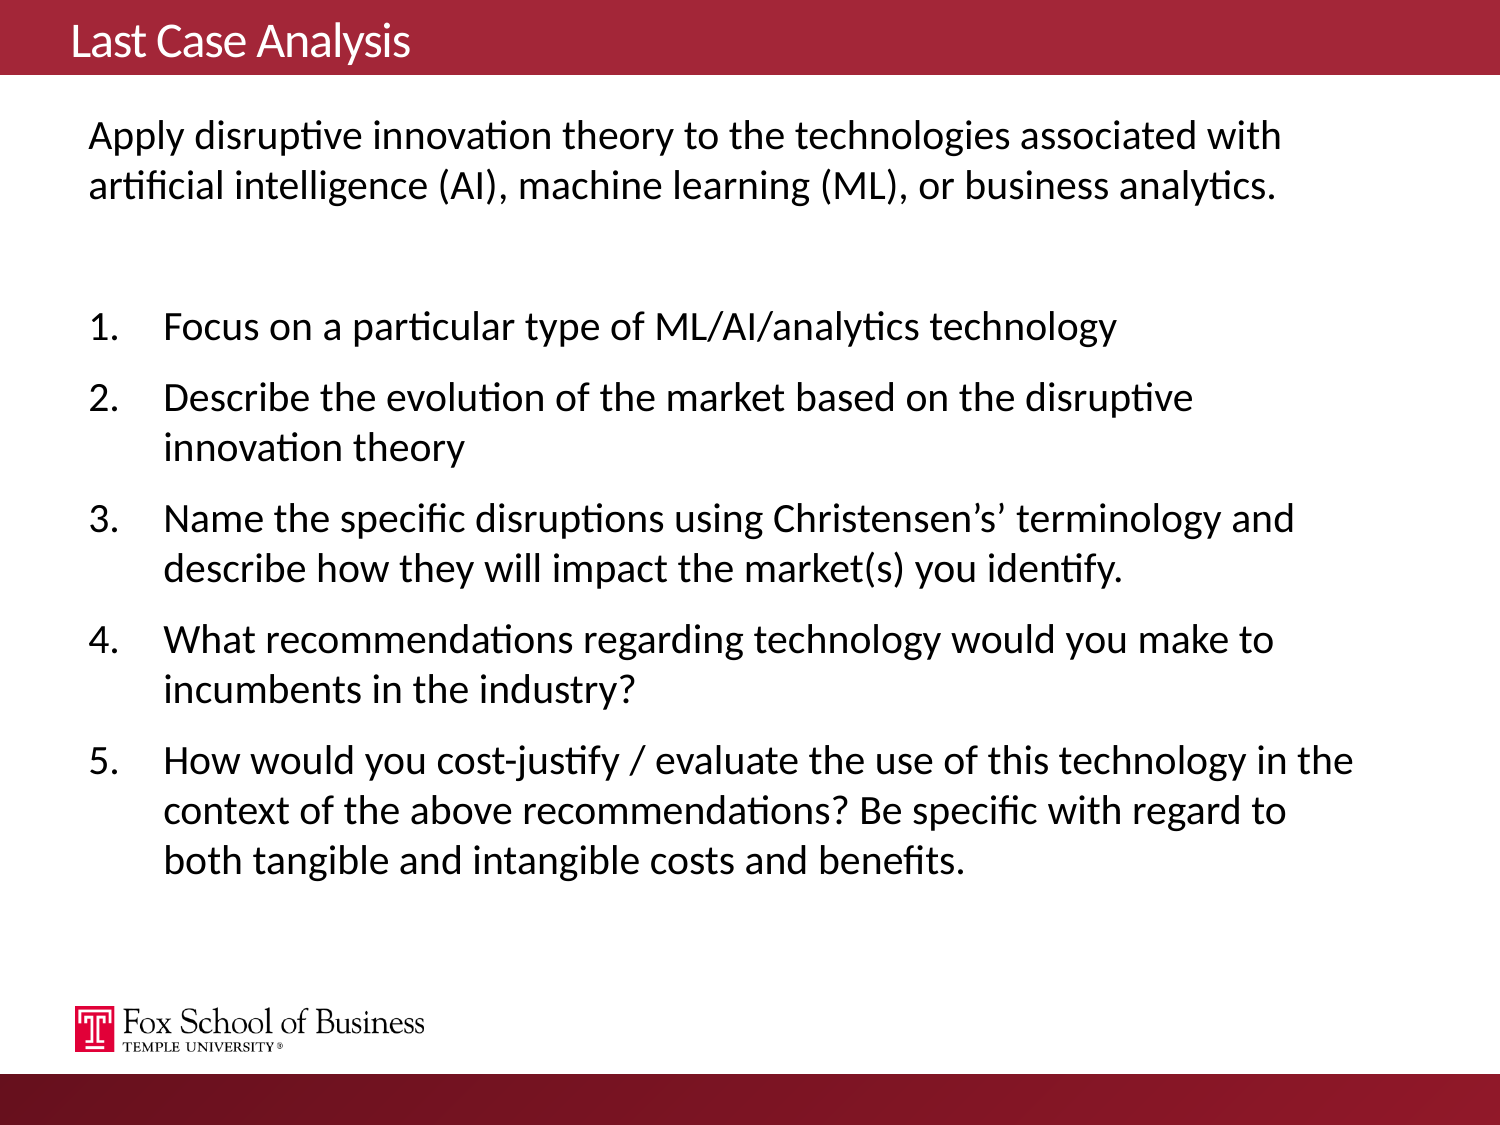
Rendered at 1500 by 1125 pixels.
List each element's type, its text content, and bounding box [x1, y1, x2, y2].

title Last Case Analysis [70, 0, 1321, 75]
picture [75, 1038, 424, 1052]
list Apply disruptive innovation theory to the technologies associated with artificial intelligence (AI), machine learning (ML), or business analytics. Focus on a particular type of ML/AI/analytics technology Describe the evolution of the market based on the disruptive innovation theory Name the specific disruptions using Christensen’s’ terminology and describe how they will impact the market(s) you identify. What recommendations regarding technology would you make to incumbents in the industry? How would you cost-justify / evaluate the use of this technology in the context of the above recommendations? Be specific with regard to both tangible and intangible costs and benefits. [73, 99, 1374, 1038]
